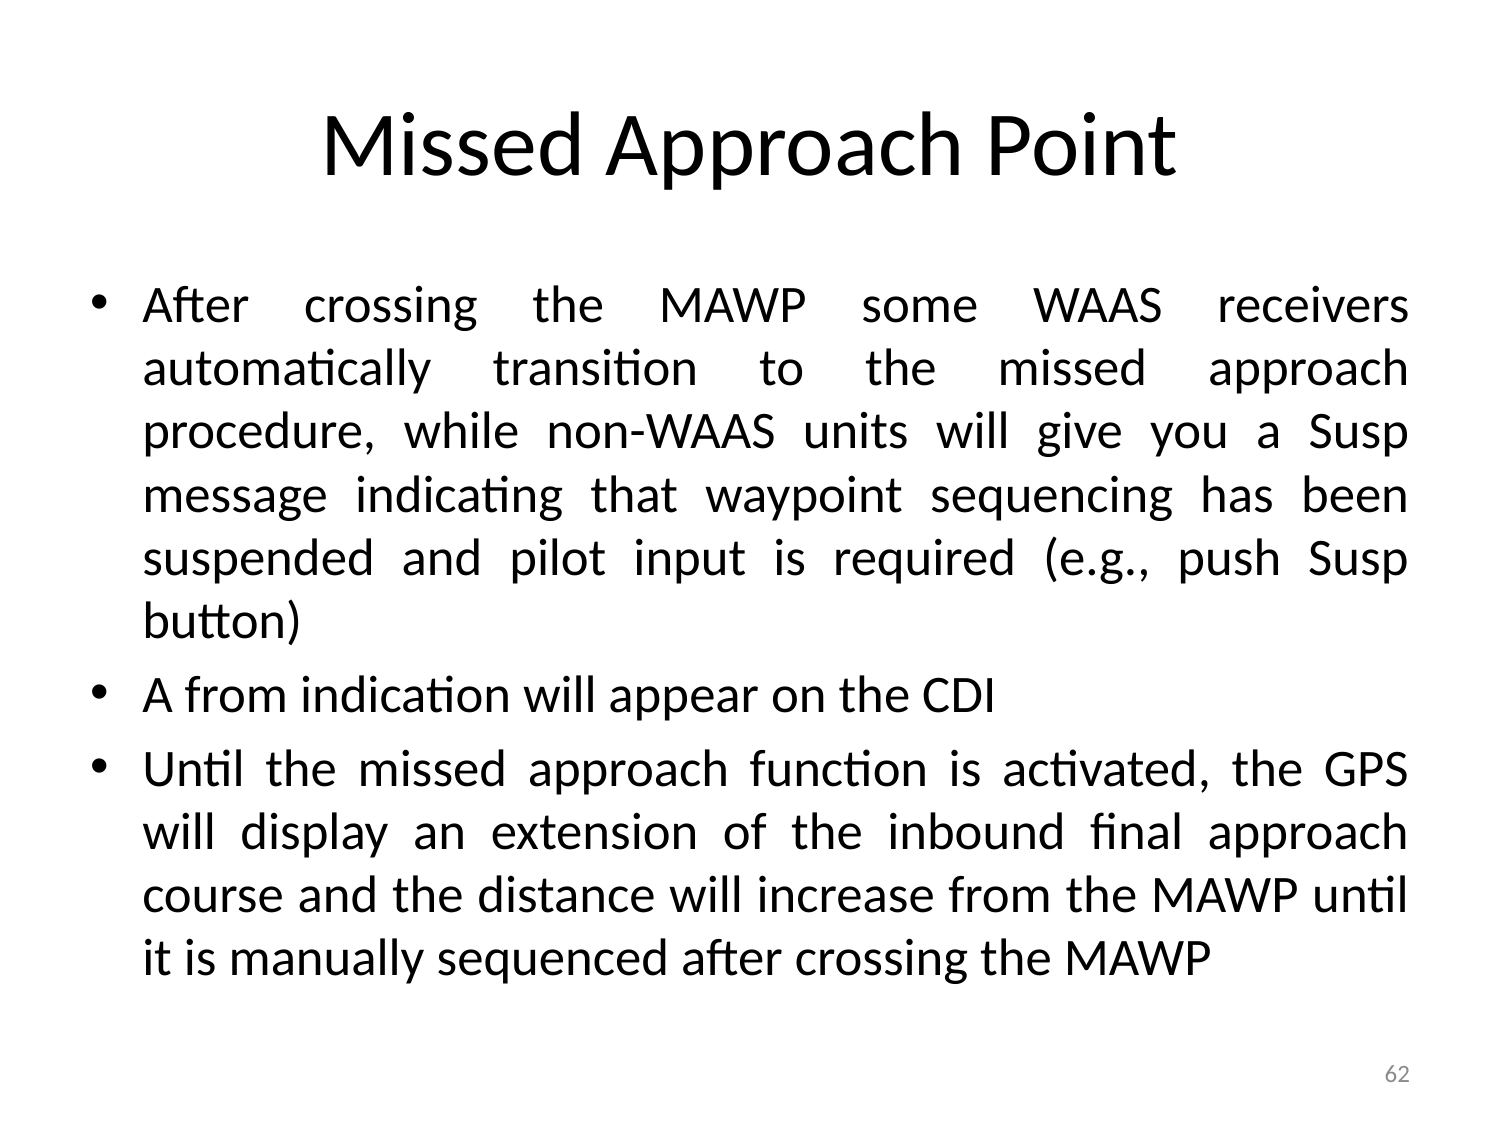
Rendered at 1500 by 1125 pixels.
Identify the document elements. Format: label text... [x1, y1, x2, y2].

slide_number 62 [1074, 1042, 1425, 1103]
list After crossing the MAWP some WAAS receivers automatically transition to the missed approach procedure, while non-WAAS units will give you a Susp message indicating that waypoint sequencing has been suspended and pilot input is required (e.g., push Susp button) A from indication will appear on the CDI Until the missed approach function is activated, the GPS will display an extension of the inbound final approach course and the distance will increase from the MAWP until it is manually sequenced after crossing the MAWP [75, 262, 1425, 1005]
title Missed Approach Point [75, 45, 1425, 233]
